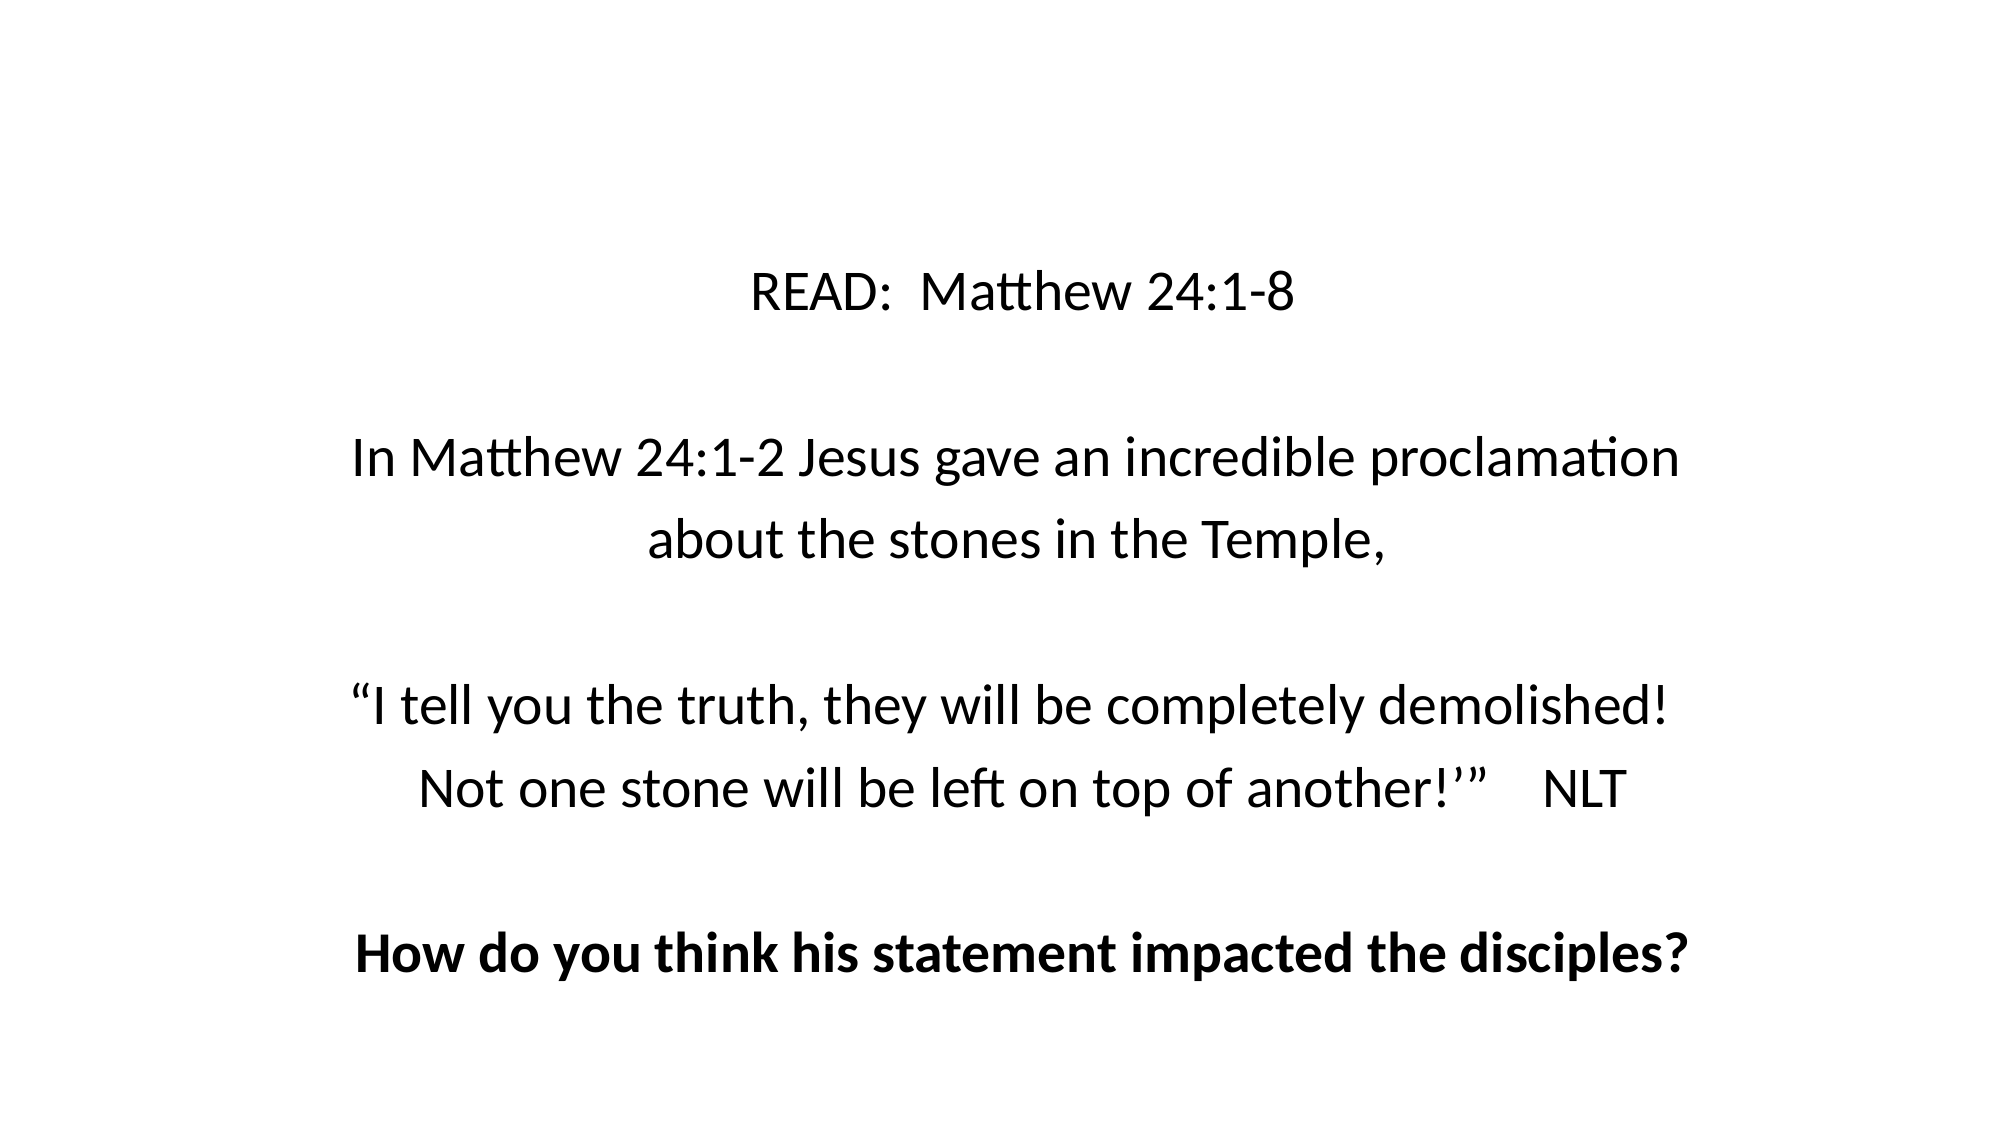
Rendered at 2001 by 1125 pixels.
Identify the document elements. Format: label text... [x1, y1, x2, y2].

list READ: Matthew 24:1-8 In Matthew 24:1-2 Jesus gave an incredible proclamation about the stones in the Temple, “I tell you the truth, they will be completely demolished! Not one stone will be left on top of another!’” NLT How do you think his statement impacted the disciples? [99, 163, 1948, 996]
